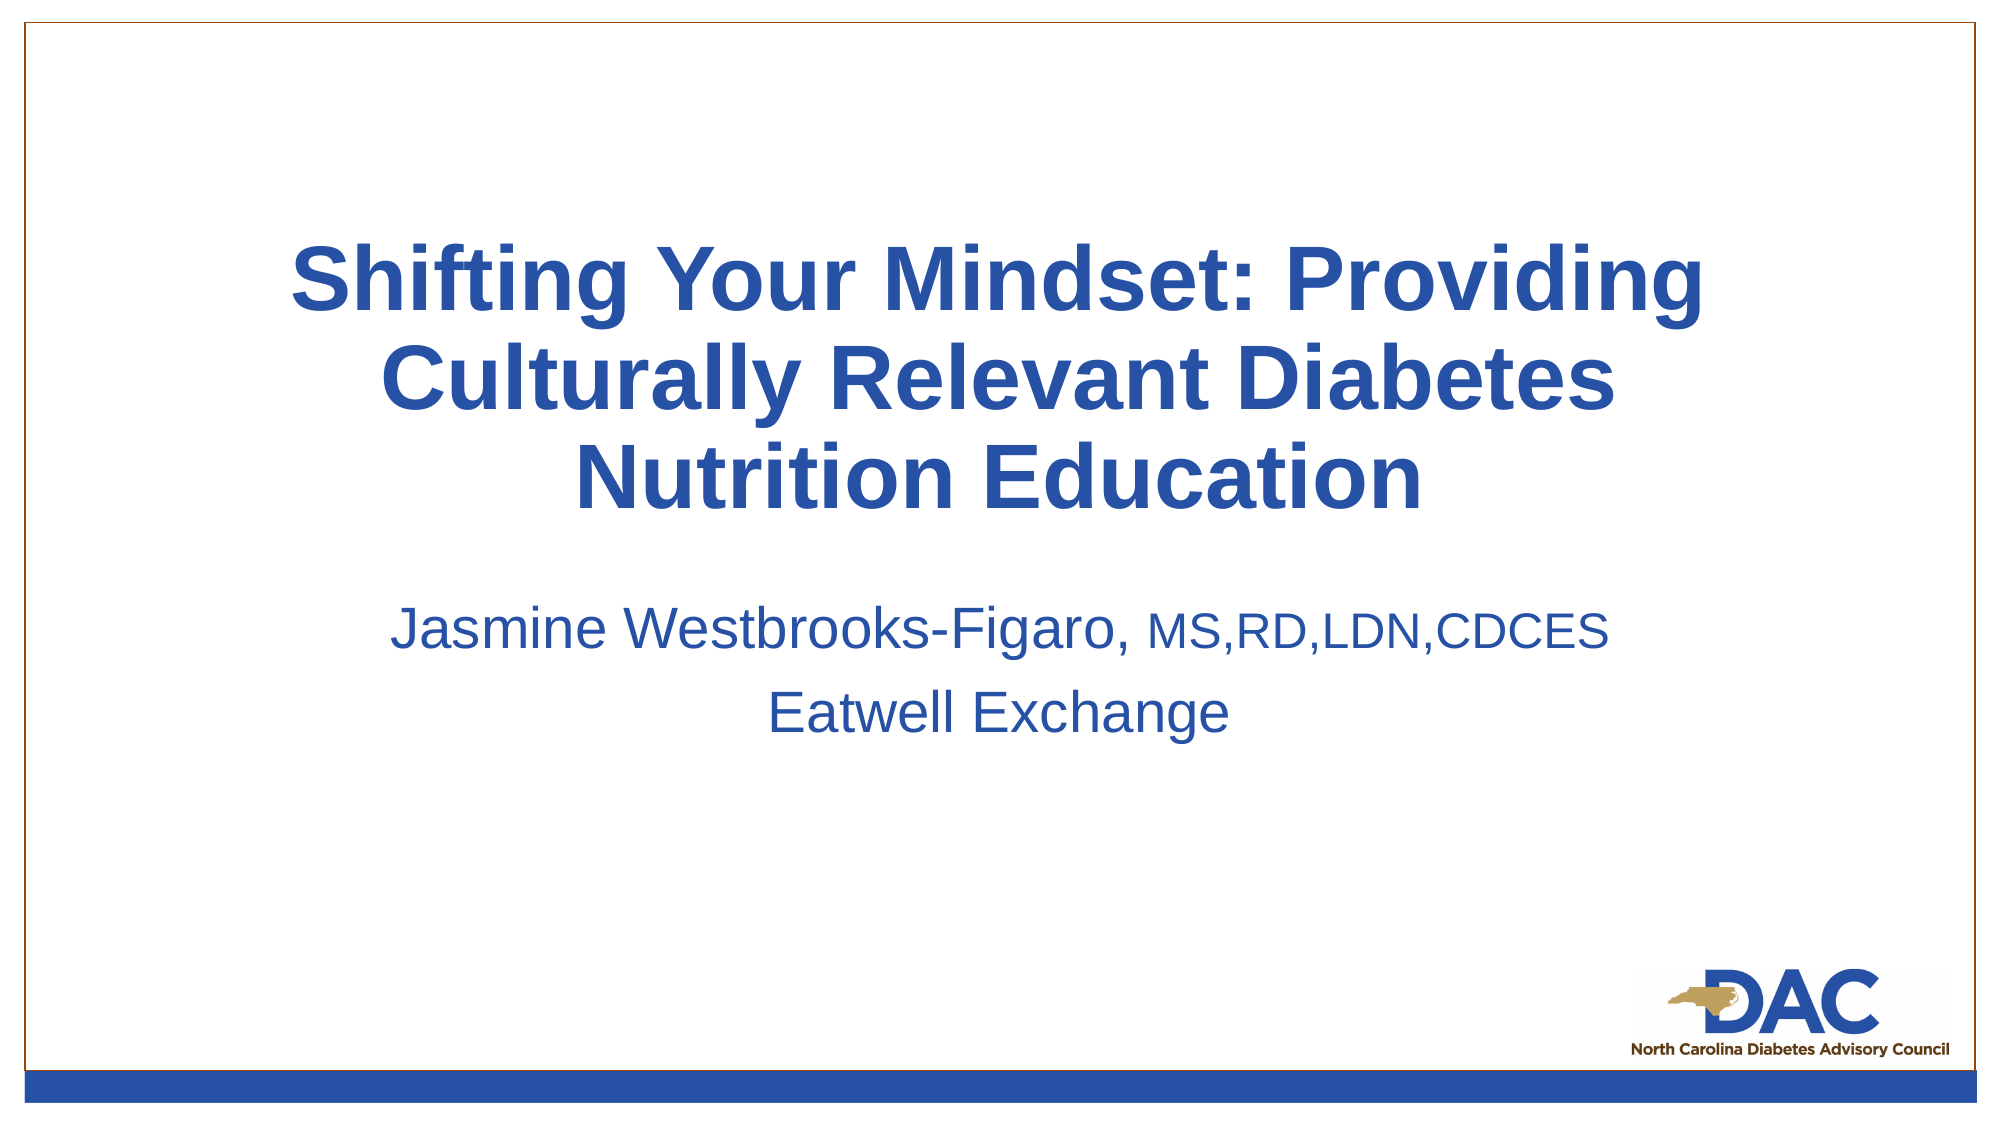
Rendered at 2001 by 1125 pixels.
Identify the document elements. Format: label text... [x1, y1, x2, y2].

picture [1630, 967, 1950, 1059]
subtitle Jasmine Westbrooks-Figaro, MS,RD,LDN,CDCES Eatwell Exchange [249, 590, 1750, 863]
title Shifting Your Mindset: Providing Culturally Relevant Diabetes Nutrition Education [249, 184, 1750, 576]
